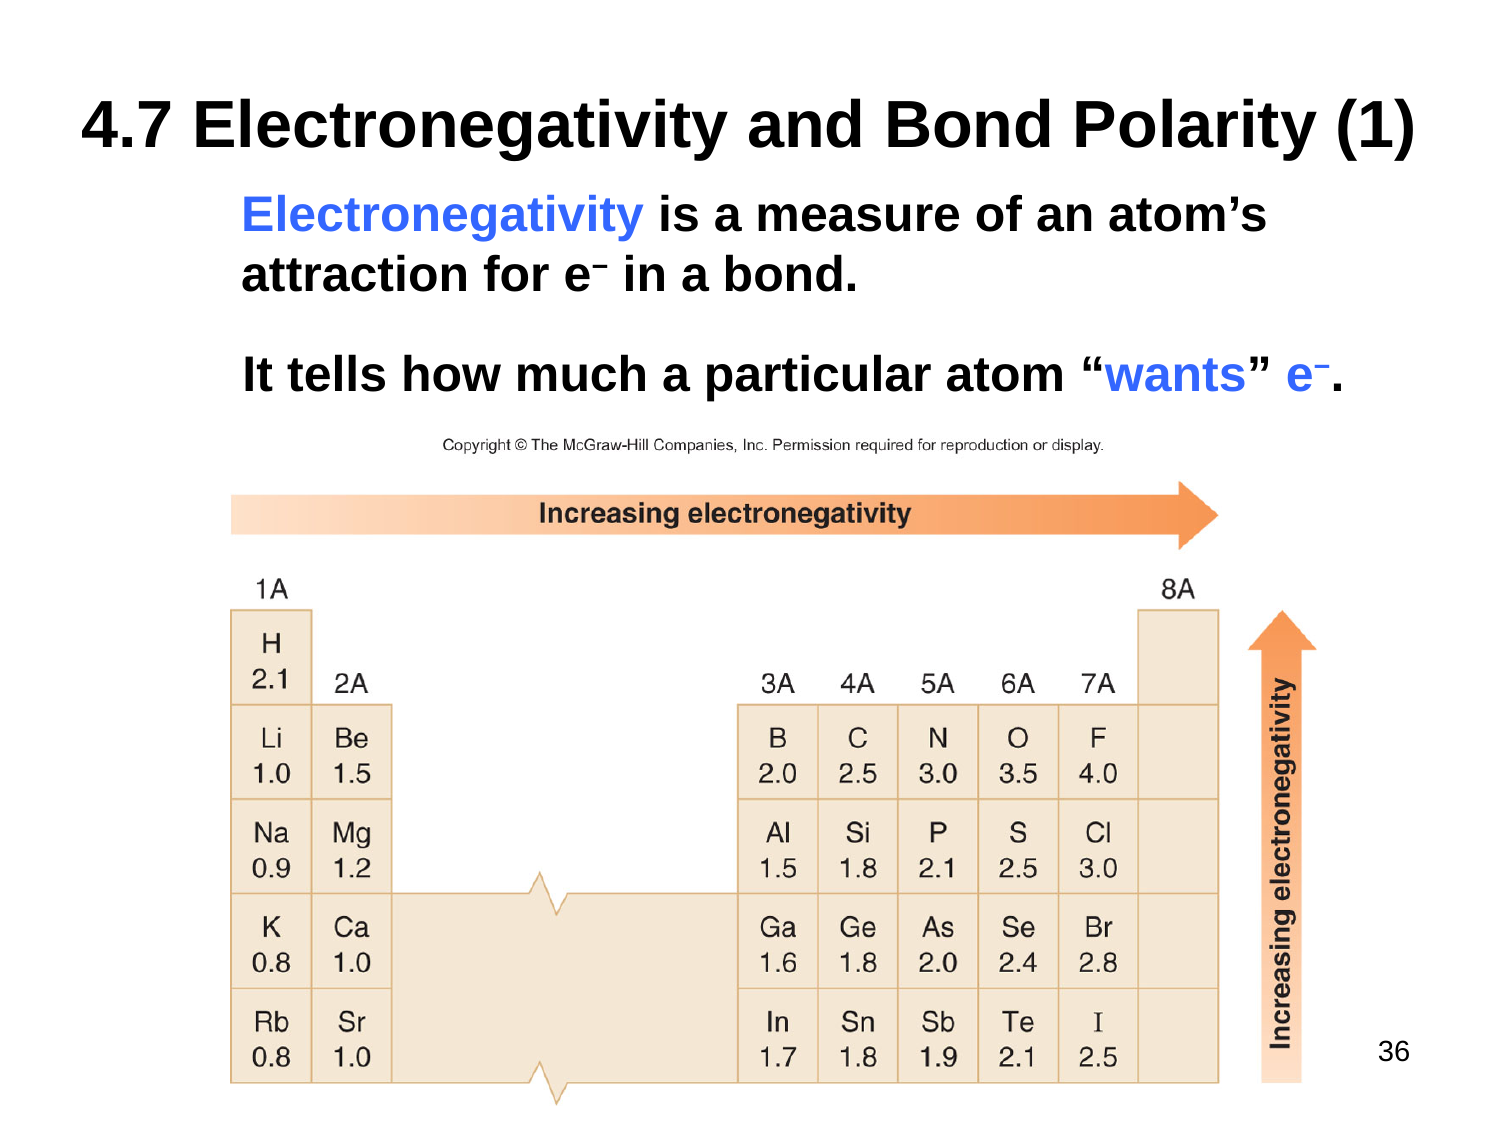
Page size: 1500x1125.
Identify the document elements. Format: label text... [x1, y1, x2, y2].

list It tells how much a particular atom “wants” e−. [227, 333, 1388, 411]
title 4.7 Electronegativity and Bond Polarity (1) [43, 67, 1457, 175]
picture [229, 438, 1318, 1107]
list Electronegativity is a measure of an atom’s attraction for e− in a bond. [226, 174, 1342, 309]
